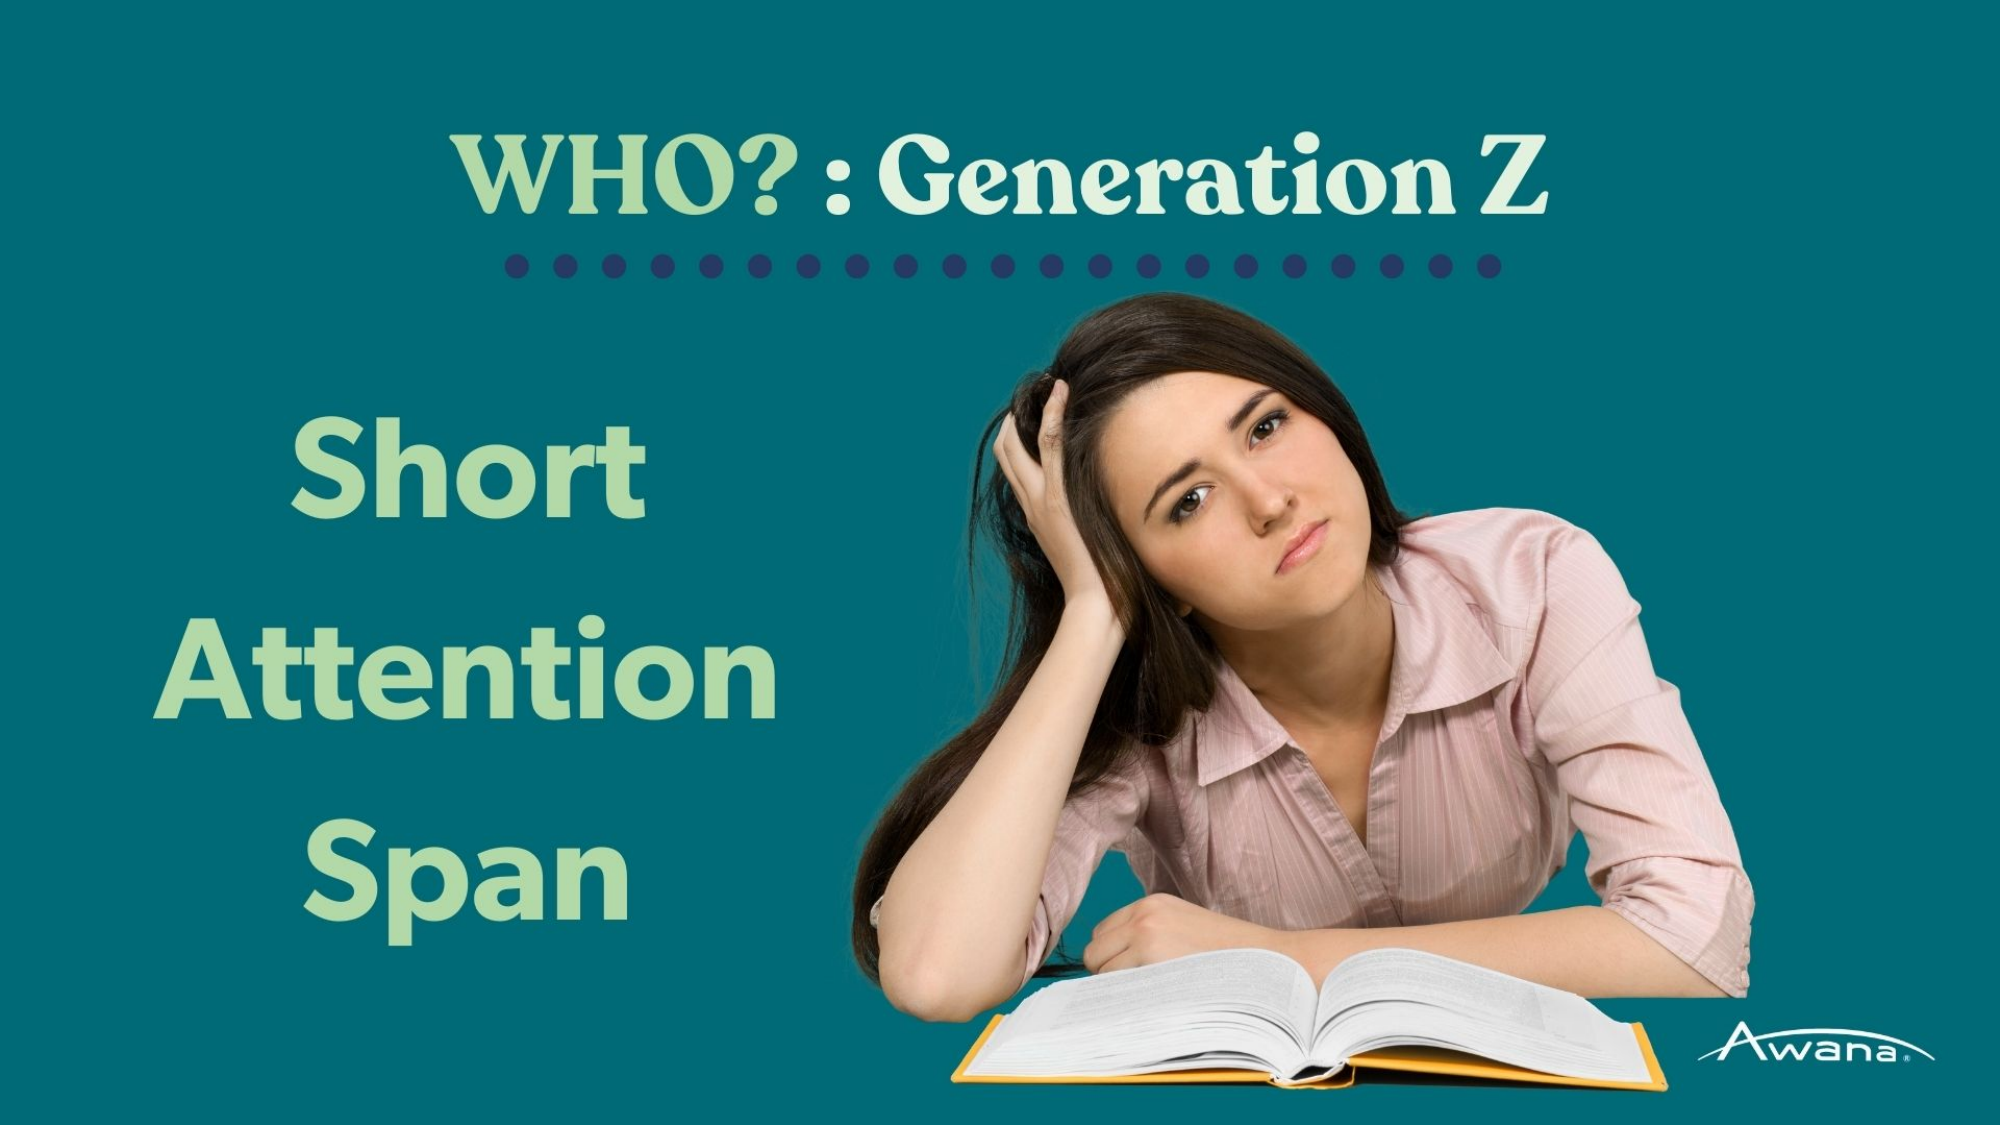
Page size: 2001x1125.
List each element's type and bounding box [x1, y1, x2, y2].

list [0, 0, 2000, 1125]
